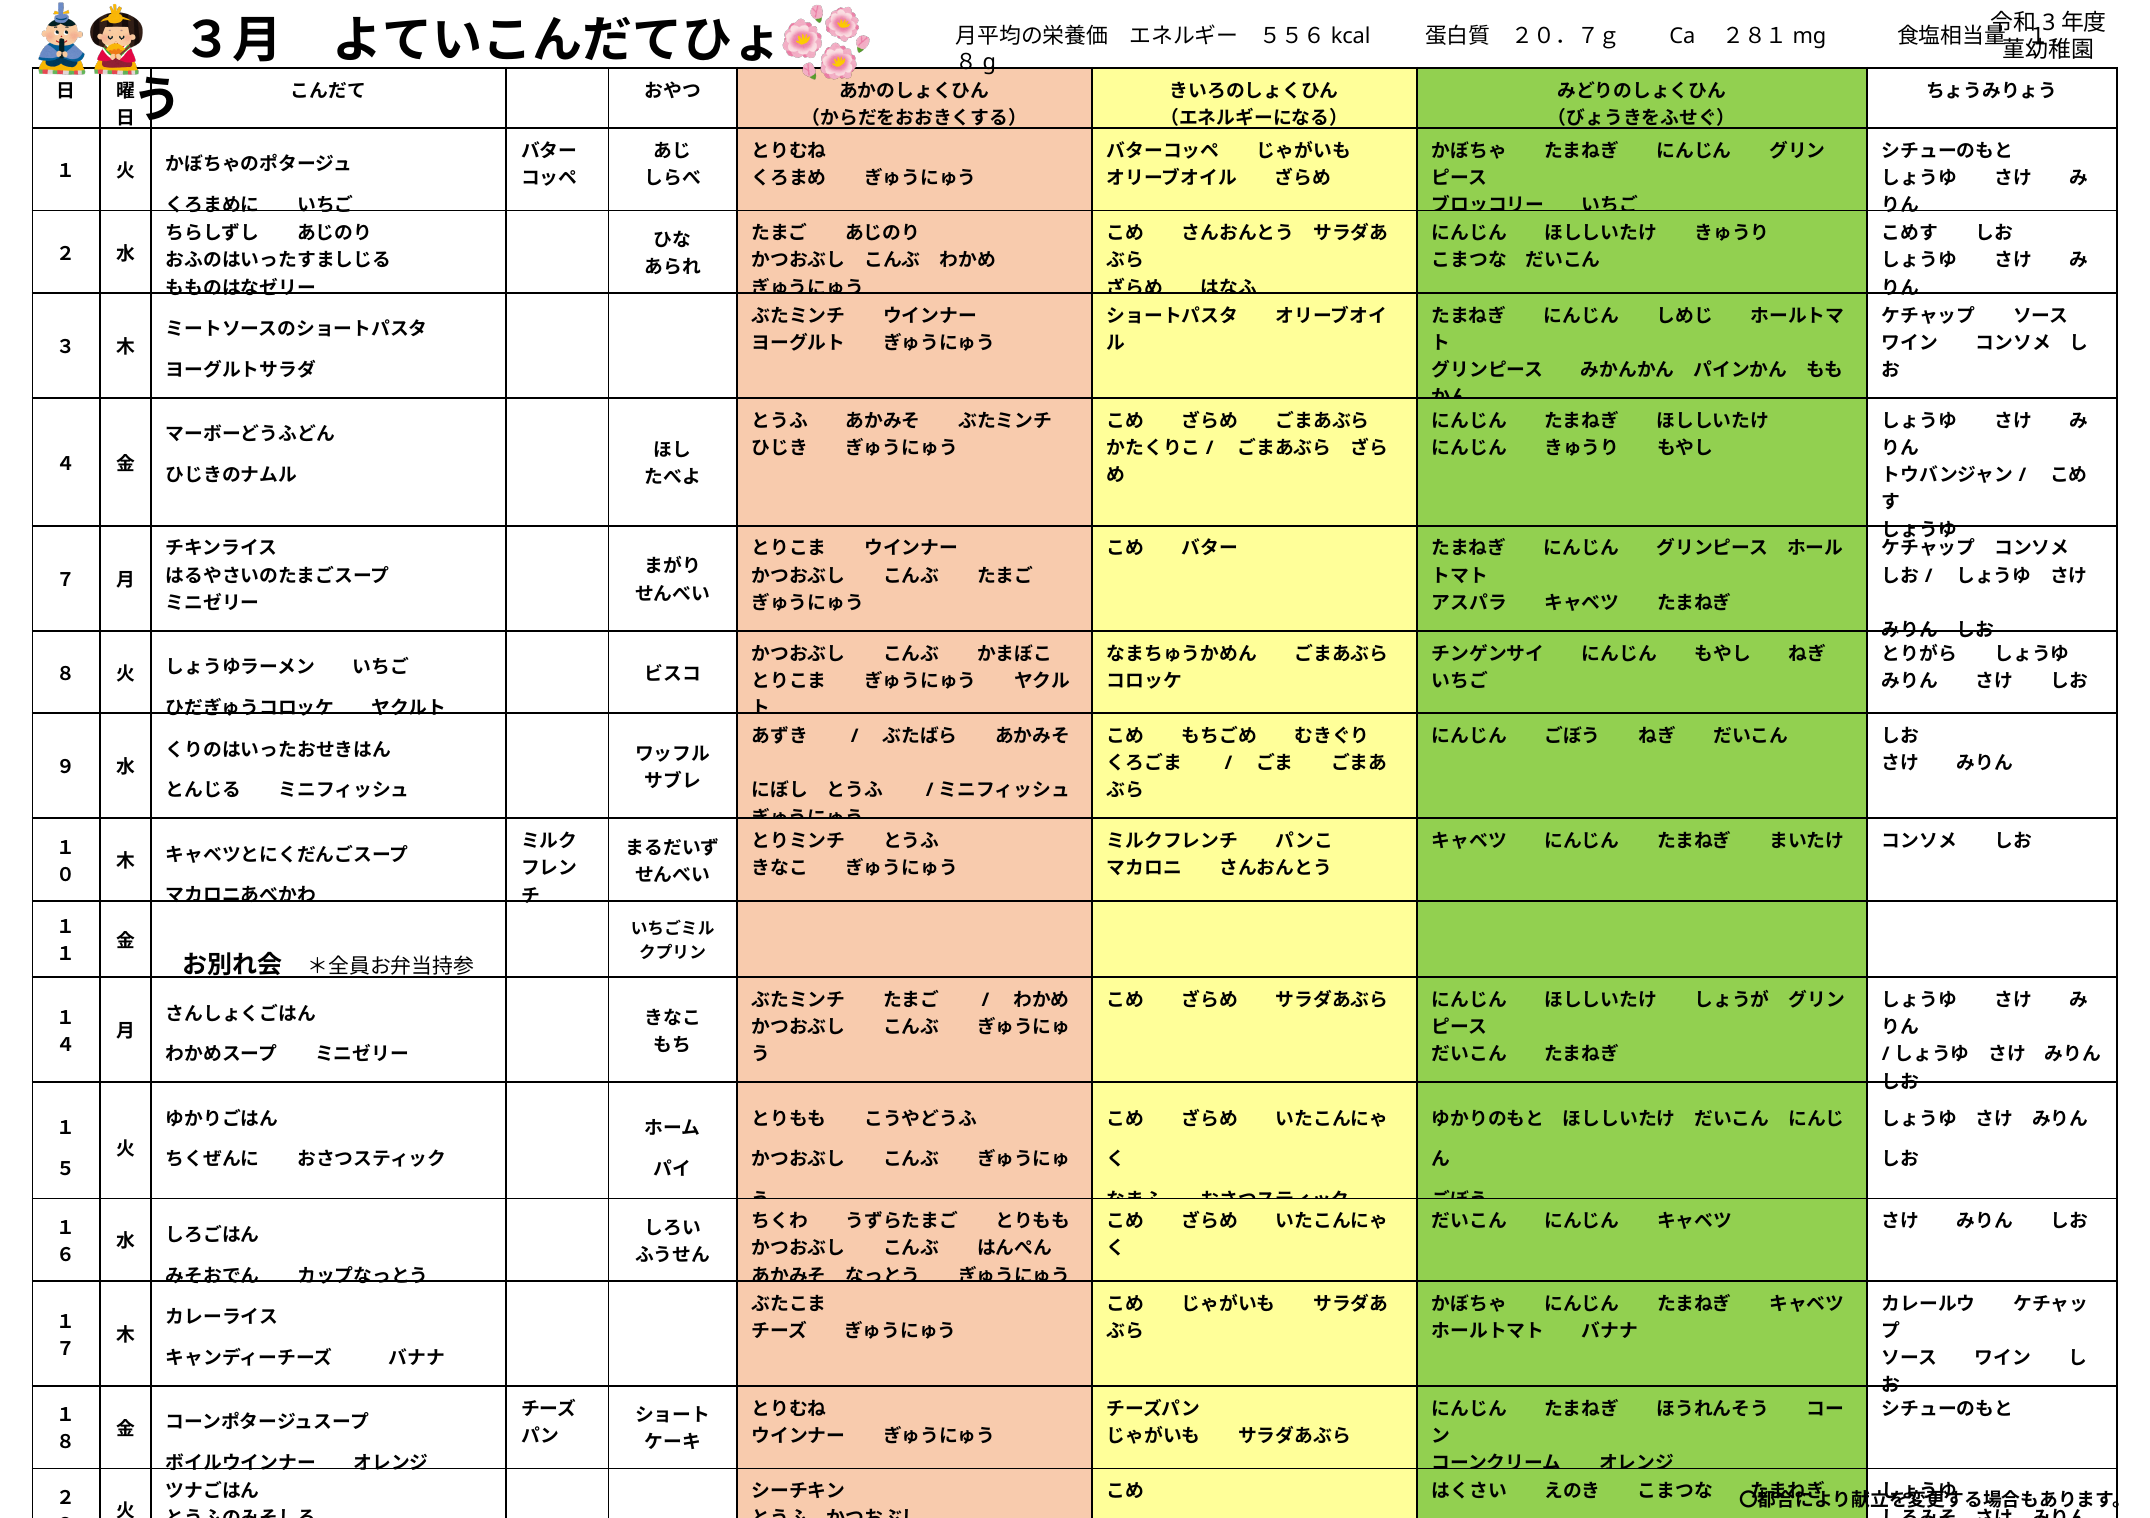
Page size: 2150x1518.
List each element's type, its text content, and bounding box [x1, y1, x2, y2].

table_cell とりむね ウインナー ぎゅうにゅう [738, 1387, 1091, 1468]
picture [779, 0, 874, 91]
table_cell 火 [101, 129, 150, 210]
table_cell ２ [33, 211, 99, 292]
table_cell シーチキン とうふ かつおぶし プリン ぎゅうにゅう [738, 1469, 1091, 1518]
table_header みどりのしょくひん （びょうきをふせぐ） [1418, 82, 1866, 127]
table_cell ７ [33, 527, 99, 630]
table_cell 木 [101, 294, 150, 397]
table_cell ２２ [33, 1469, 99, 1518]
text_box 令和3年度 菫幼稚園 [1948, 0, 2150, 70]
table_cell [1418, 902, 1866, 976]
table_cell コンソメ しお [1868, 819, 2116, 900]
table_cell [507, 1083, 608, 1198]
table_cell 月 [101, 527, 150, 630]
table_cell ショートパスタ オリーブオイル [1093, 294, 1416, 397]
table_cell [609, 1282, 736, 1385]
table_cell ひな あられ [609, 211, 736, 292]
table_cell [1093, 902, 1416, 976]
text_box ３月 よていこんだてひょう [146, 0, 779, 67]
table_cell ３ [33, 294, 99, 397]
table_cell いちごミルクプリン [609, 902, 736, 976]
table_cell しろい ふうせん [609, 1199, 736, 1280]
table_cell ビスコ [609, 632, 736, 712]
table_cell しろごはん みそおでん カップなっとう [152, 1199, 505, 1280]
table_cell ミルク フレンチ [507, 819, 608, 900]
table_cell ４ [33, 399, 99, 525]
table_cell ちらしずし あじのり おふのはいったすましじる もものはなゼリー [152, 211, 505, 292]
table_cell １７ [33, 1282, 99, 1385]
table_cell マーボーどうふどん ひじきのナムル [152, 399, 505, 525]
table_cell にんじん たまねぎ ほししいたけ にんじん きゅうり もやし [1418, 399, 1866, 525]
table_cell こめ ざらめ ごまあぶら かたくりこ/ ごまあぶら ざらめ [1093, 399, 1416, 525]
table_cell しょうゆ さけ みりん トウバンジャン/ こめす しょうゆ [1868, 399, 2116, 525]
table_cell さけ みりん しお [1868, 1199, 2116, 1280]
table_cell しょうゆラーメン いちご ひだぎゅうコロッケ ヤクルト [152, 632, 505, 712]
table_cell 火 [101, 1469, 150, 1518]
table_cell まるだいずせんべい [609, 819, 736, 900]
table_cell １１ [33, 902, 99, 976]
table_cell かぼちゃのポタージュ くろまめに いちご [152, 129, 505, 210]
table_cell お別れ会 ＊全員お弁当持参 [152, 902, 505, 976]
table_cell きなこ もち [609, 978, 736, 1081]
table_cell にんじん ほししいたけ しょうが グリンピース だいこん たまねぎ [1418, 978, 1866, 1081]
table_cell バターコッペ じゃがいも オリーブオイル ざらめ [1093, 129, 1416, 210]
table_header あかのしょくひん （からだをおおきくする） [738, 69, 1091, 127]
table_cell ホーム パイ [609, 1083, 736, 1198]
table_cell [507, 211, 608, 292]
table_cell あずき / ぶたばら あかみそ にぼし とうふ /ミニフィッシュ ぎゅうにゅう [738, 714, 1091, 817]
table_cell 金 [101, 399, 150, 525]
table_cell 金 [101, 1387, 150, 1468]
table_cell 火 [101, 632, 150, 712]
table_cell にんじん たまねぎ ほうれんそう コーン コーンクリーム オレンジ [1418, 1387, 1866, 1468]
table_cell かぼちゃ にんじん たまねぎ キャベツ ホールトマト バナナ [1418, 1282, 1866, 1385]
table_cell １６ [33, 1199, 99, 1280]
table_cell チンゲンサイ にんじん もやし ねぎ いちご [1418, 632, 1866, 712]
table_cell 水 [101, 1199, 150, 1280]
table_cell こめす しお しょうゆ さけ みりん [1868, 211, 2116, 292]
table_cell とうふ あかみそ ぶたミンチ ひじき ぎゅうにゅう [738, 399, 1091, 525]
table_cell ぶたこま チーズ ぎゅうにゅう [738, 1282, 1091, 1385]
table_cell １０ [33, 819, 99, 900]
table_cell とりこま ウインナー かつおぶし こんぶ たまご ぎゅうにゅう [738, 527, 1091, 630]
table_cell ８ [33, 632, 99, 712]
table_cell 木 [101, 819, 150, 900]
table_cell しょうゆ さけ みりん しお [1868, 1083, 2116, 1198]
table_cell まがり せんべい [609, 527, 736, 630]
table_cell ツナごはん とうふのみそしる カスタードプリン [152, 1469, 505, 1518]
table_cell ぶたミンチ ウインナー ヨーグルト ぎゅうにゅう [738, 294, 1091, 397]
table_cell キャベツ にんじん たまねぎ まいたけ [1418, 819, 1866, 900]
table_cell ゆかりのもと ほししいたけ だいこん にんじん ごぼう [1418, 1083, 1866, 1198]
table_cell とりミンチ とうふ きなこ ぎゅうにゅう [738, 819, 1091, 900]
table_cell 水 [101, 714, 150, 817]
table_cell ケチャップ コンソメ しお/ しょうゆ さけ みりん しお [1868, 527, 2116, 630]
table_cell [609, 294, 736, 397]
table_cell にんじん ごぼう ねぎ だいこん [1418, 714, 1866, 817]
table_header おやつ [609, 69, 736, 127]
table_header [507, 69, 608, 127]
table_cell とりもも こうやどうふ かつおぶし こんぶ ぎゅうにゅう [738, 1083, 1091, 1198]
table_cell [507, 1469, 608, 1518]
table_cell こめ じゃがいも サラダあぶら [1093, 1282, 1416, 1385]
table_cell にんじん ほししいたけ きゅうり こまつな だいこん [1418, 211, 1866, 292]
table_cell しょうゆ さけ みりん /しょうゆ さけ みりん しお [1868, 978, 2116, 1081]
table_header 日 [33, 69, 99, 127]
table_cell カレールウ ケチャップ ソース ワイン しお [1868, 1282, 2116, 1385]
table_cell [507, 902, 608, 976]
table_cell [507, 714, 608, 817]
table_cell １ [33, 129, 99, 210]
table_cell こめ ざらめ いたこんにゃく [1093, 1199, 1416, 1280]
table_cell こめ ざらめ いたこんにゃく なまふ おさつスティック [1093, 1083, 1416, 1198]
table_cell たまねぎ にんじん しめじ ホールトマト グリンピース みかんかん パインかん ももかん [1418, 294, 1866, 397]
table_cell たまご あじのり かつおぶし こんぶ わかめ ぎゅうにゅう [738, 211, 1091, 292]
table_cell コーンポタージュスープ ボイルウインナー オレンジ [152, 1387, 505, 1468]
table_cell あじ しらべ [609, 129, 736, 210]
table_cell 水 [101, 211, 150, 292]
table_cell 火 [101, 1083, 150, 1198]
table_cell しお さけ みりん [1868, 714, 2116, 817]
table_cell [507, 1282, 608, 1385]
table_cell こめ [1093, 1469, 1416, 1518]
table_cell １８ [33, 1387, 99, 1468]
table_cell しょうゆ しろみそ さけ みりん [1868, 1469, 2116, 1479]
table_cell なまちゅうかめん ごまあぶら コロッケ [1093, 632, 1416, 712]
table_cell [507, 1199, 608, 1280]
table_cell [507, 978, 608, 1081]
table_cell シチューのもと [1868, 1387, 2116, 1468]
table_cell ゆかりごはん ちくぜんに おさつスティック [152, 1083, 505, 1198]
table_cell ほし たべよ [609, 399, 736, 525]
text_box 月平均の栄養価 エネルギー ５５６kcal 蛋白質 ２０．７ｇ Ca ２８１mg 食塩相当量 １．８g [941, 14, 2087, 82]
table_cell [507, 294, 608, 397]
table_cell [738, 902, 1091, 976]
table_cell チーズパン [507, 1387, 608, 1468]
table_cell かつおぶし こんぶ かまぼこ とりこま ぎゅうにゅう ヤクルト [738, 632, 1091, 712]
table_cell だいこん にんじん キャベツ [1418, 1199, 1866, 1280]
table_cell [1868, 902, 2116, 976]
table_cell たまねぎ にんじん グリンピース ホールトマト アスパラ キャベツ たまねぎ [1418, 527, 1866, 630]
table_cell [507, 527, 608, 630]
table_cell とりがら しょうゆ みりん さけ しお [1868, 632, 2116, 712]
table_cell [507, 632, 608, 712]
table_cell こめ さんおんとう サラダあぶら ざらめ はなふ [1093, 211, 1416, 292]
table_header ちょうみりょう [1868, 70, 2116, 127]
table_cell ワッフル サブレ [609, 714, 736, 817]
table_cell ミートソースのショートパスタ ヨーグルトサラダ [152, 294, 505, 397]
table_cell ちくわ うずらたまご とりもも かつおぶし こんぶ はんぺん あかみそ なっとう ぎゅうにゅう [738, 1199, 1091, 1280]
table_header きいろのしょくひん （エネルギーになる） [1093, 82, 1416, 127]
table_cell とりむね くろまめ ぎゅうにゅう [738, 129, 1091, 210]
table_cell 金 [101, 902, 150, 976]
table_cell こめ ざらめ サラダあぶら [1093, 978, 1416, 1081]
table_cell ９ [33, 714, 99, 817]
table_header 曜日 [101, 69, 150, 127]
table_cell [609, 1469, 736, 1518]
table_cell ケチャップ ソース ワイン コンソメ しお [1868, 294, 2116, 397]
table_cell バターコッペ [507, 129, 608, 210]
table_cell １４ [33, 978, 99, 1081]
table_cell シチューのもと しょうゆ さけ みりん [1868, 129, 2116, 210]
table_cell [507, 399, 608, 525]
table_cell こめ バター [1093, 527, 1416, 630]
table_cell キャベツとにくだんごスープ マカロニあべかわ [152, 819, 505, 900]
table_cell はくさい えのき こまつな たまねぎ [1418, 1469, 1866, 1518]
table_cell チーズパン じゃがいも サラダあぶら [1093, 1387, 1416, 1468]
picture [35, 0, 146, 78]
table_cell かぼちゃ たまねぎ にんじん グリンピース ブロッコリー いちご [1418, 129, 1866, 210]
table_cell ミルクフレンチ パンこ マカロニ さんおんとう [1093, 819, 1416, 900]
table_cell 木 [101, 1282, 150, 1385]
text_box 〇都合により献立を変更する場合もあります。 [1724, 1479, 2150, 1518]
table_cell カレーライス キャンディーチーズ バナナ [152, 1282, 505, 1385]
table_cell チキンライス はるやさいのたまごスープ ミニゼリー [152, 527, 505, 630]
table_cell 月 [101, 978, 150, 1081]
table_cell ぶたミンチ たまご / わかめ かつおぶし こんぶ ぎゅうにゅう [738, 978, 1091, 1081]
table_cell １５ [33, 1083, 99, 1198]
table_cell こめ もちごめ むきぐり くろごま / ごま ごまあぶら [1093, 714, 1416, 817]
table_cell ショートケーキ [609, 1387, 736, 1468]
table_cell くりのはいったおせきはん とんじる ミニフィッシュ [152, 714, 505, 817]
table_header こんだて [152, 69, 505, 127]
table_cell さんしょくごはん わかめスープ ミニゼリー [152, 978, 505, 1081]
